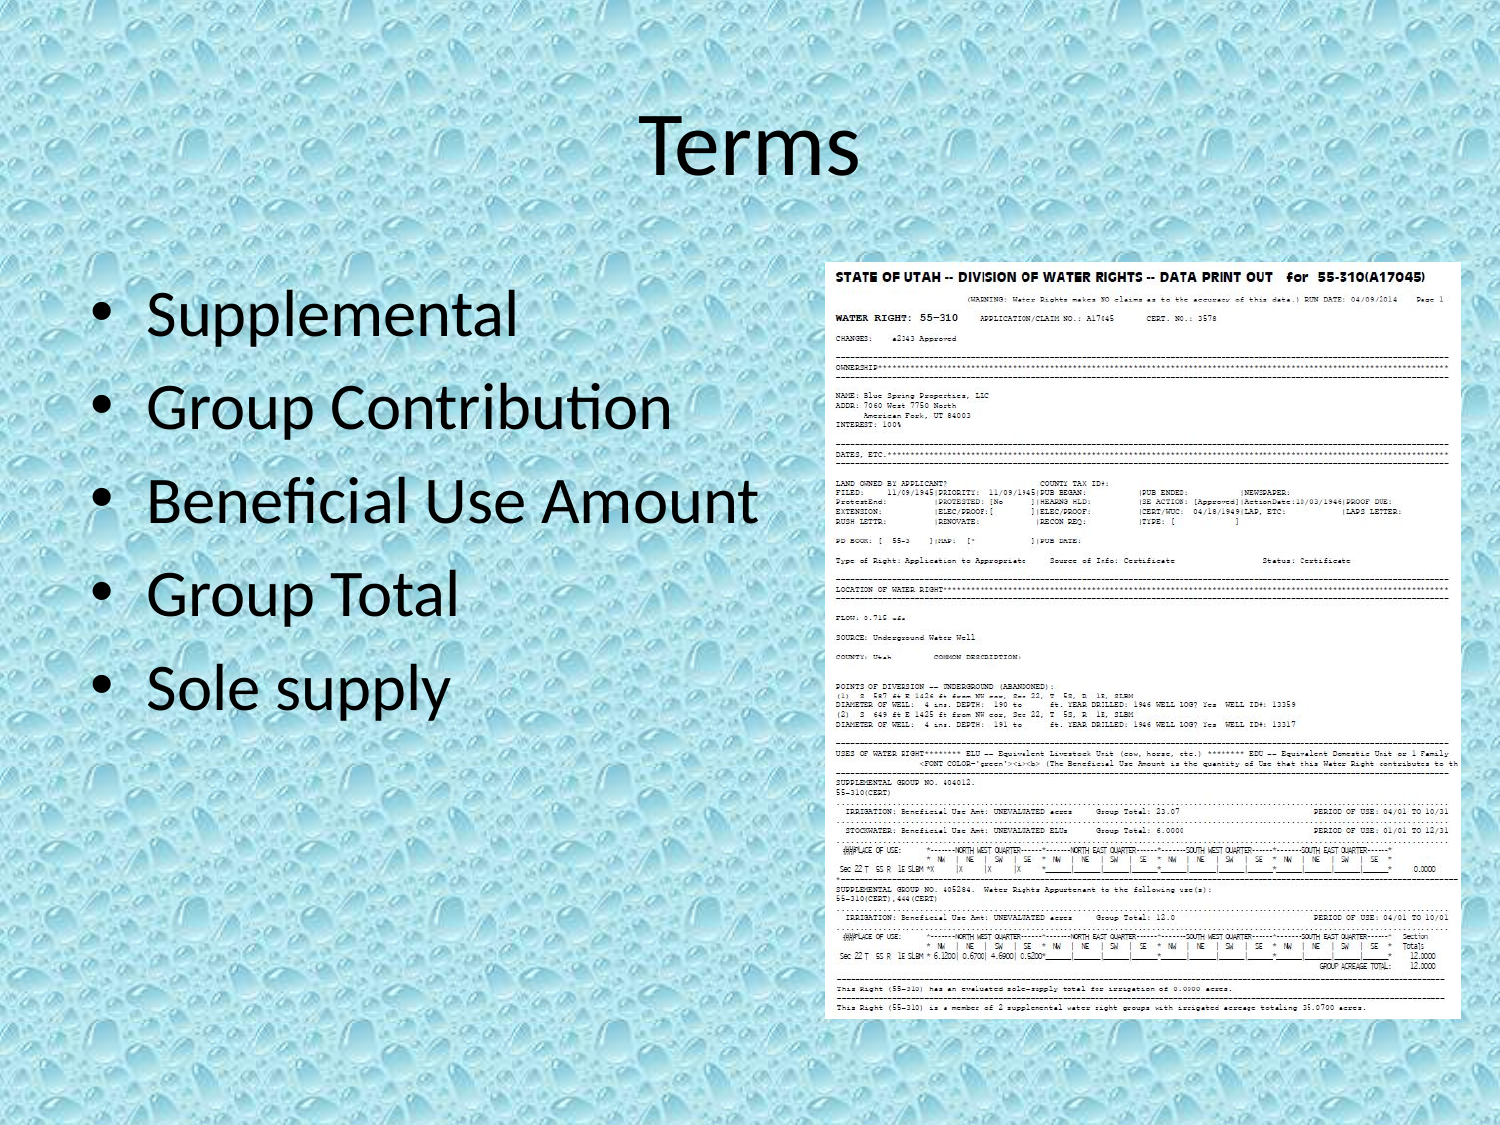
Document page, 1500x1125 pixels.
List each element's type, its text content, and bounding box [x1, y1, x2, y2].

list Supplemental Group Contribution Beneficial Use Amount Group Total Sole supply [75, 262, 822, 1005]
title Terms [75, 45, 1425, 233]
picture [0, 0, 1500, 1125]
